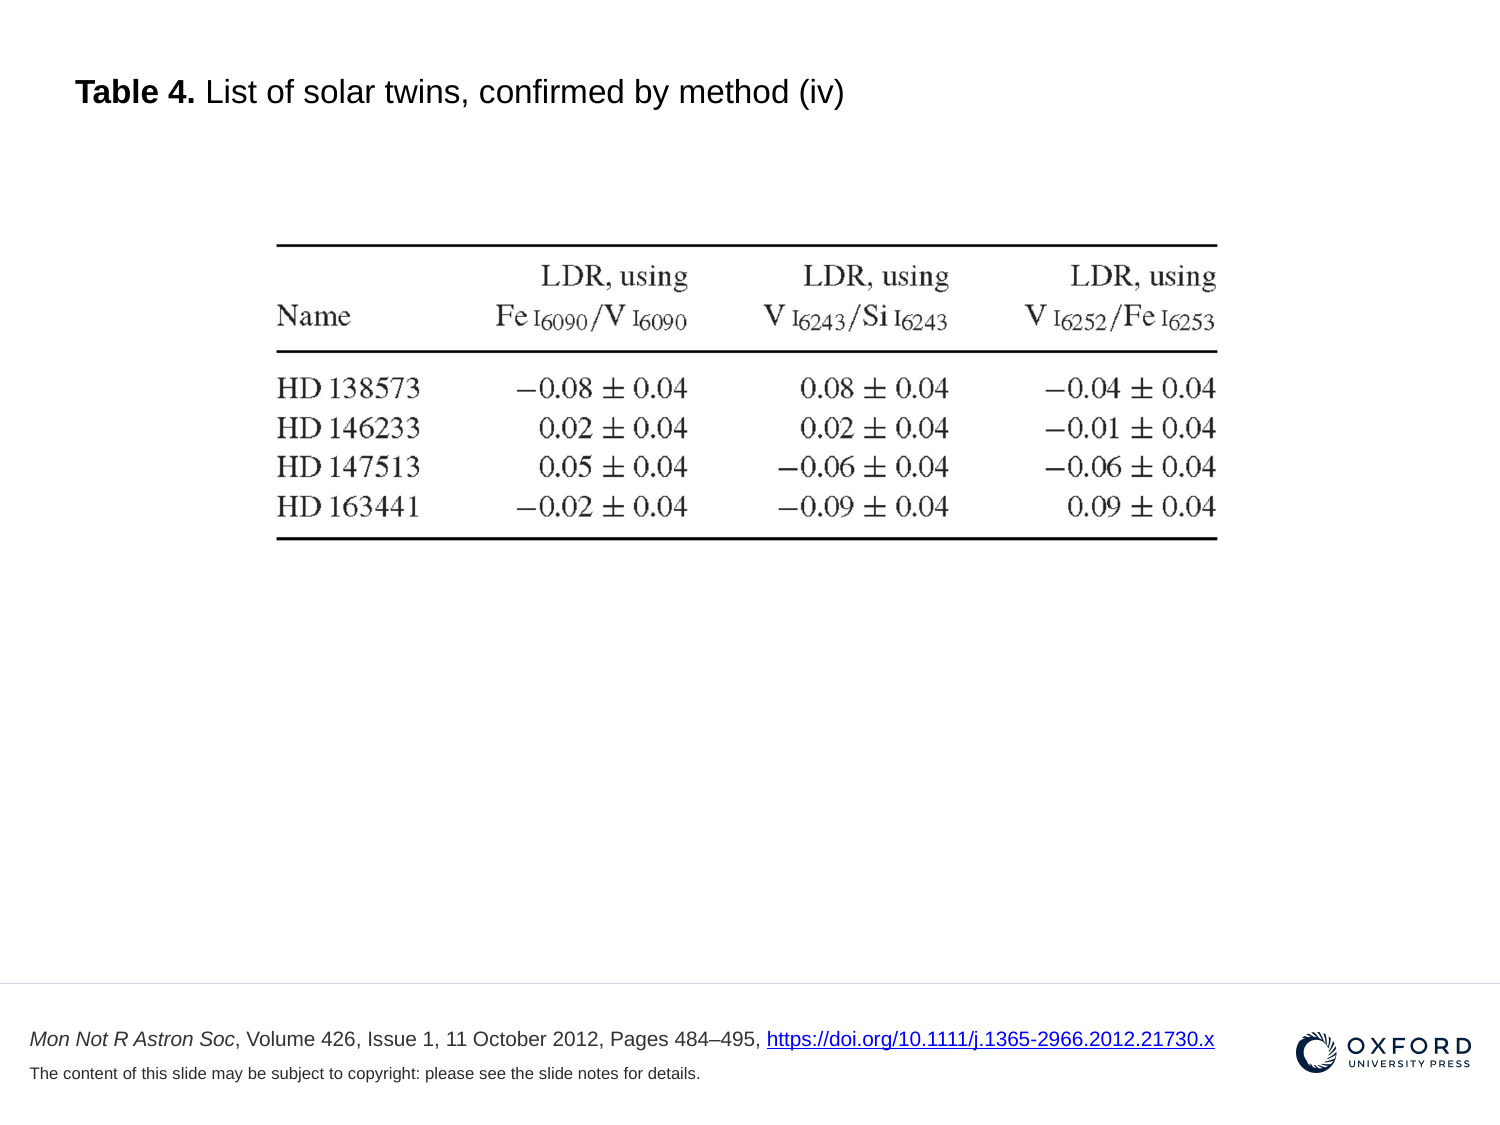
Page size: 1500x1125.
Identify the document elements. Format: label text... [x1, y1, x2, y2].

picture [262, 224, 1238, 558]
footer Mon Not R Astron Soc, Volume 426, Issue 1, 11 October 2012, Pages 484–495, https://doi.org/10.1111/j.1365-2966.2012.21730.x The content of this slide may be subject to copyright: please see the slide notes for details. [0, 983, 1260, 1125]
picture [1296, 1032, 1471, 1073]
title Table 4. List of solar twins, confirmed by method (iv) [75, 69, 1078, 171]
